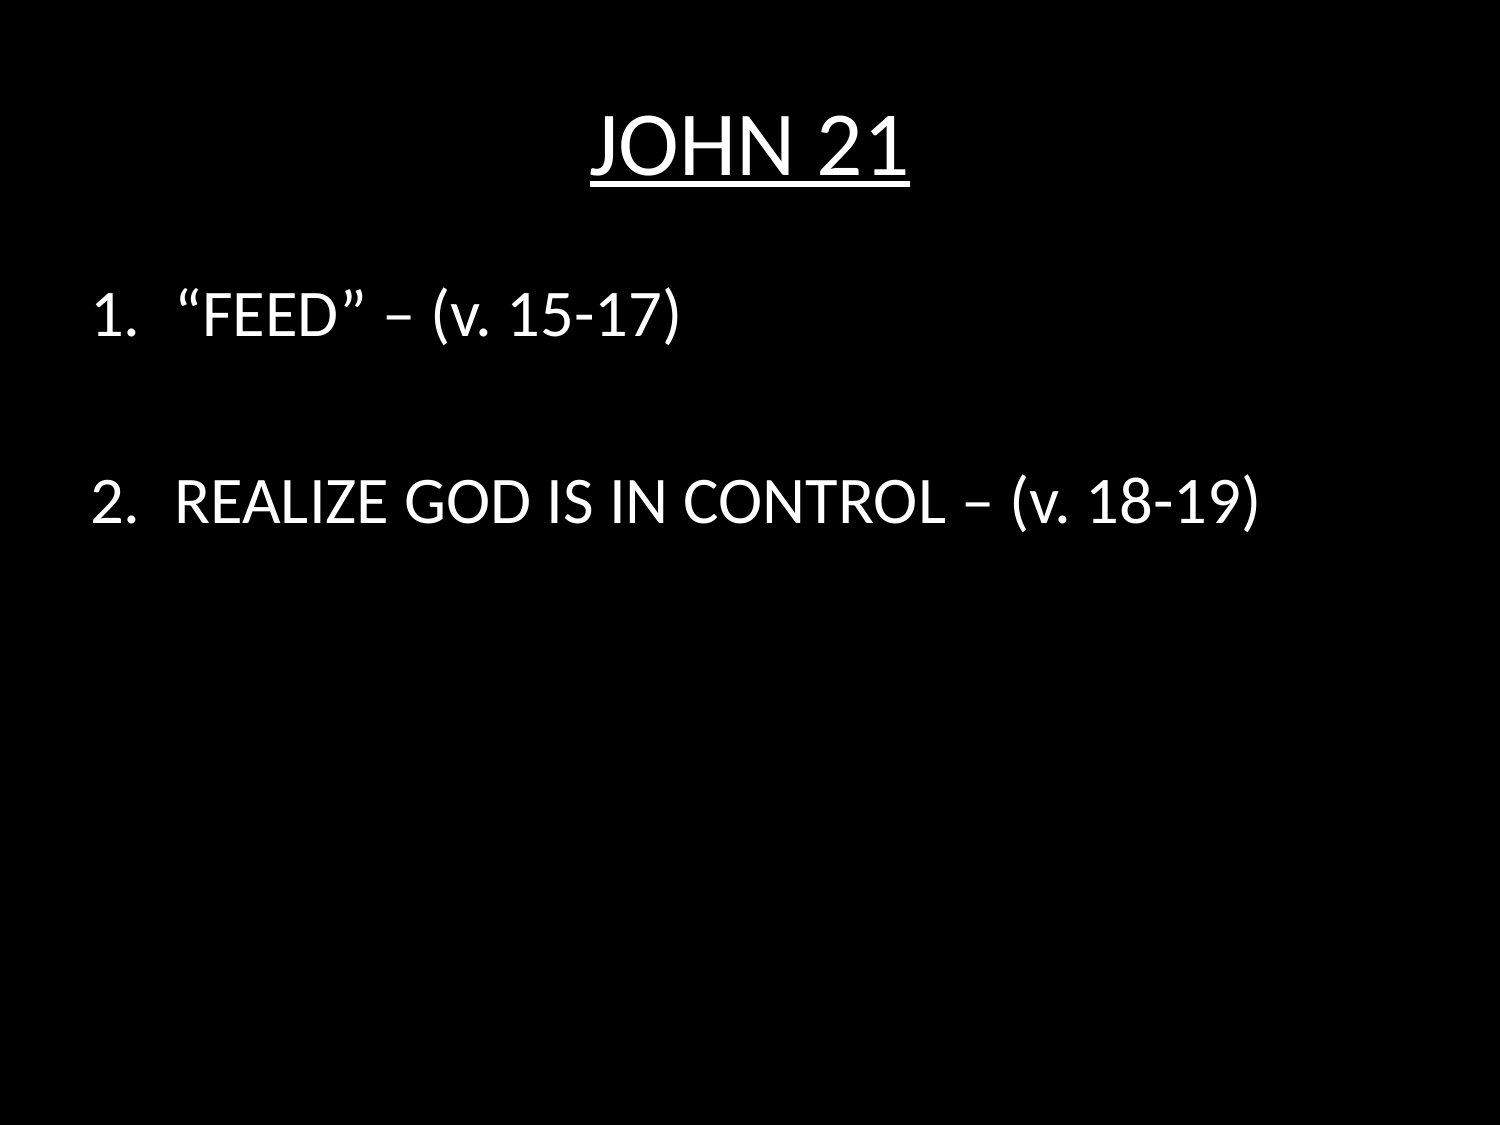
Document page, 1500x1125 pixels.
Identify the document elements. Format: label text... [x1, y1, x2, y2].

title JOHN 21 [75, 45, 1425, 233]
list “FEED” – (v. 15-17) REALIZE GOD IS IN CONTROL – (v. 18-19) [75, 262, 1425, 1005]
